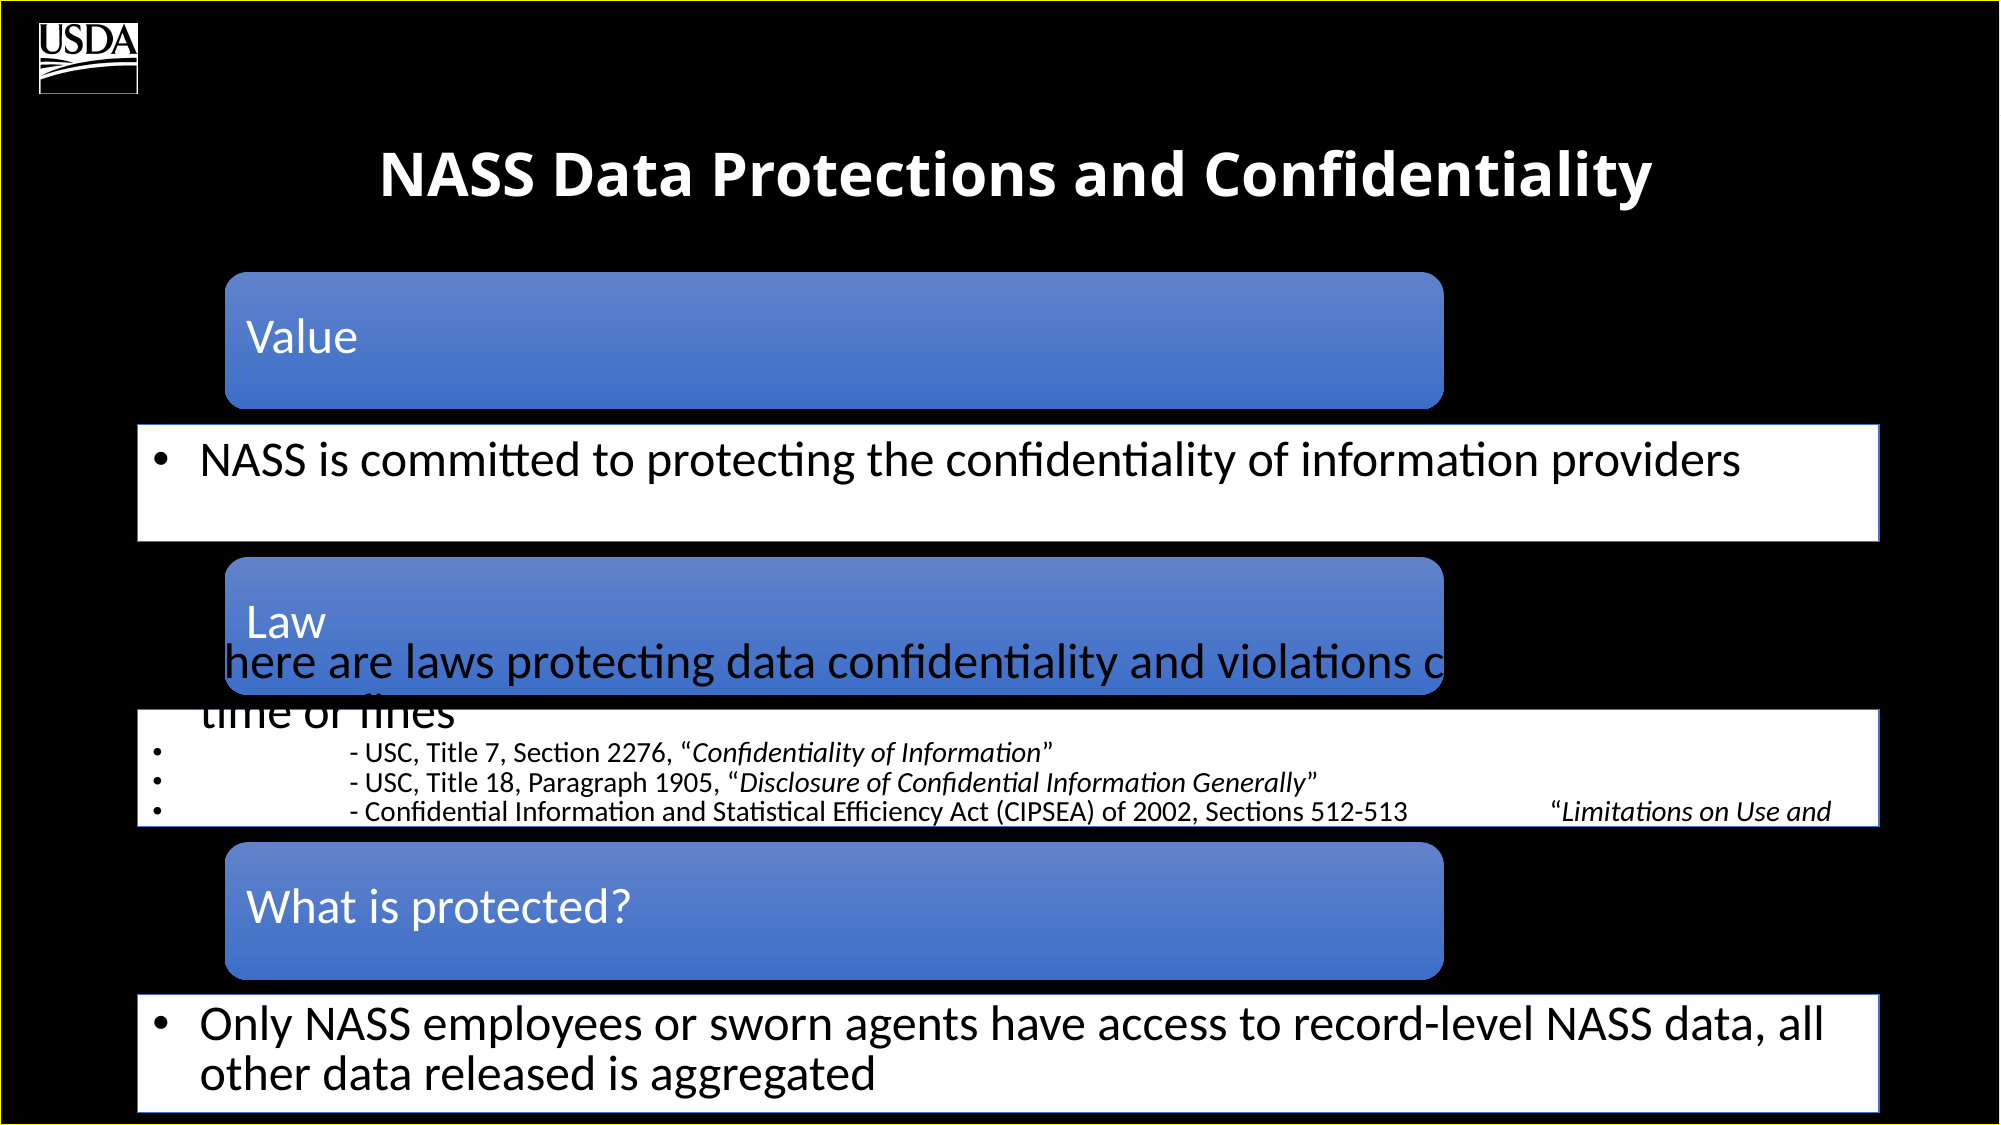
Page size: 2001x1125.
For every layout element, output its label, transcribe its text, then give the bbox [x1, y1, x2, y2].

picture [39, 22, 138, 94]
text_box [137, 256, 1880, 1113]
title NASS Data Protections and Confidentiality [339, 121, 1694, 229]
text_box [0, 0, 2000, 1125]
